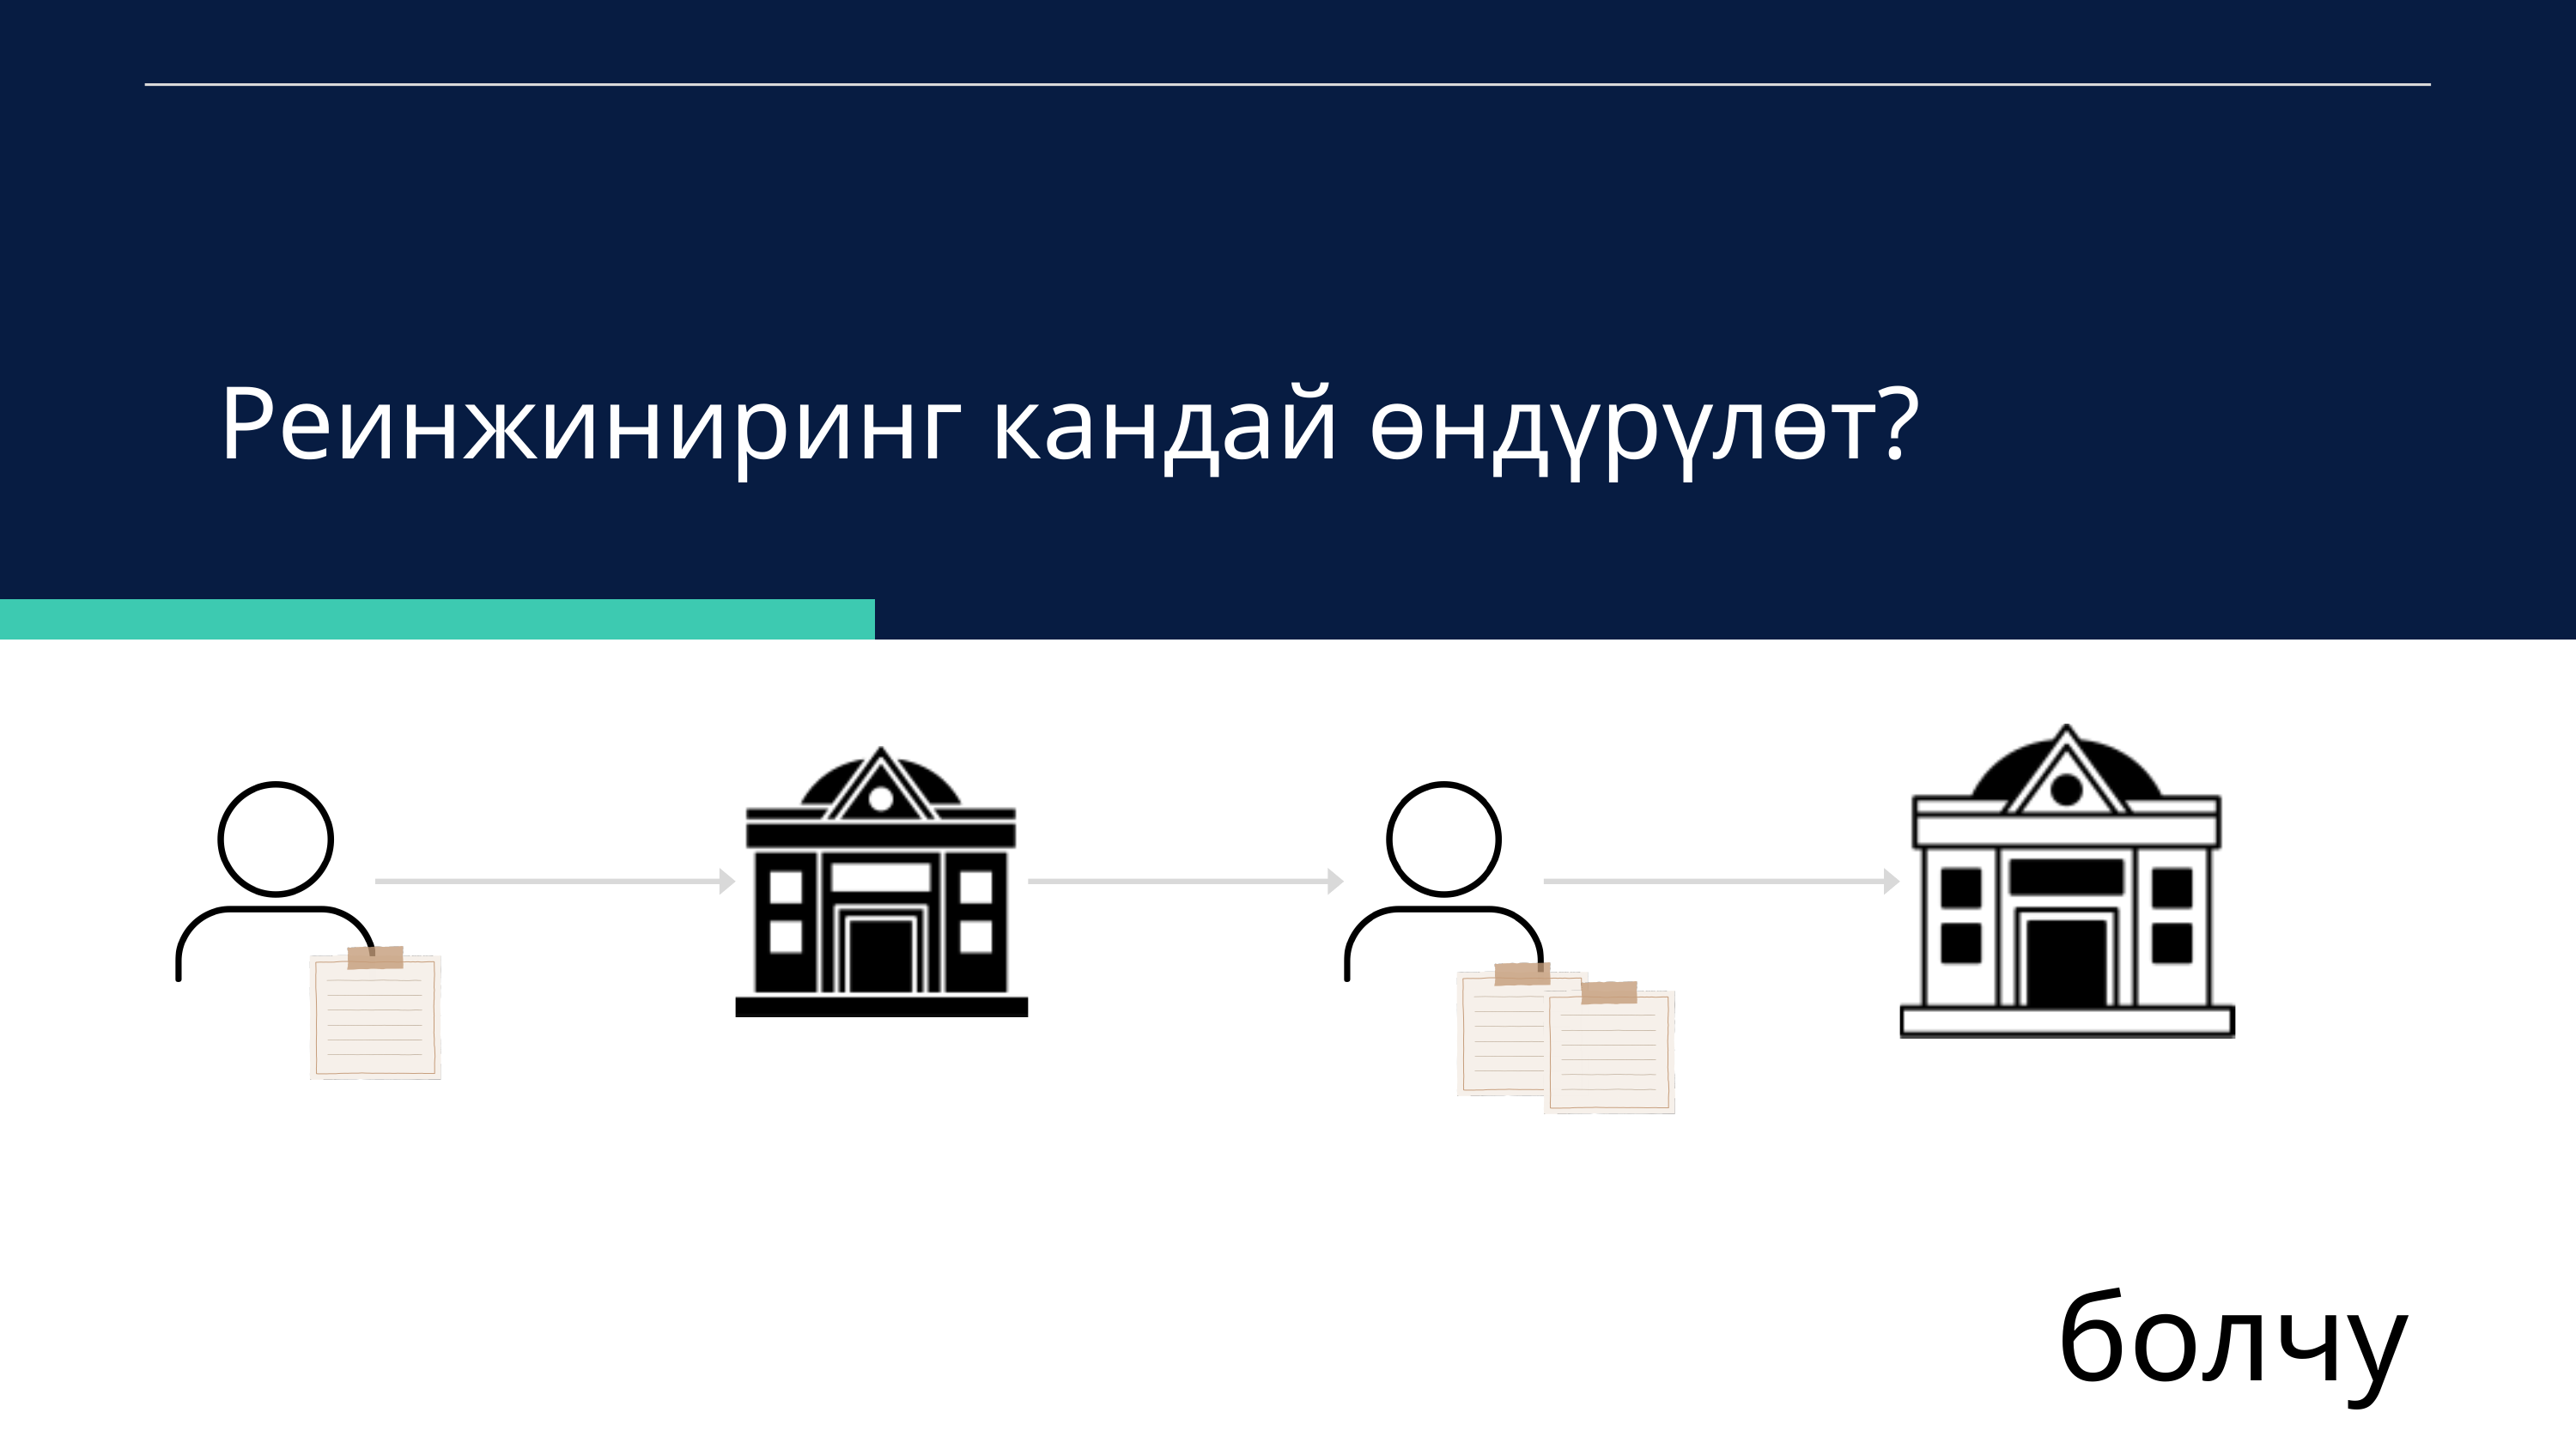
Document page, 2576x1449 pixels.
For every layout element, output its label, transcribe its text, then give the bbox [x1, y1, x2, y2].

text_box [309, 946, 441, 1080]
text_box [0, 598, 876, 640]
text_box [175, 781, 376, 982]
text_box [1028, 872, 1345, 891]
text_box [1543, 872, 1900, 891]
text_box [1456, 962, 1589, 1096]
text_box [1543, 981, 1675, 1114]
text_box болчу [1975, 1234, 2491, 1405]
text_box [375, 872, 736, 891]
text_box [1899, 724, 2236, 1039]
text_box [1344, 781, 1544, 982]
text_box [735, 746, 1029, 1017]
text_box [0, 0, 2576, 640]
